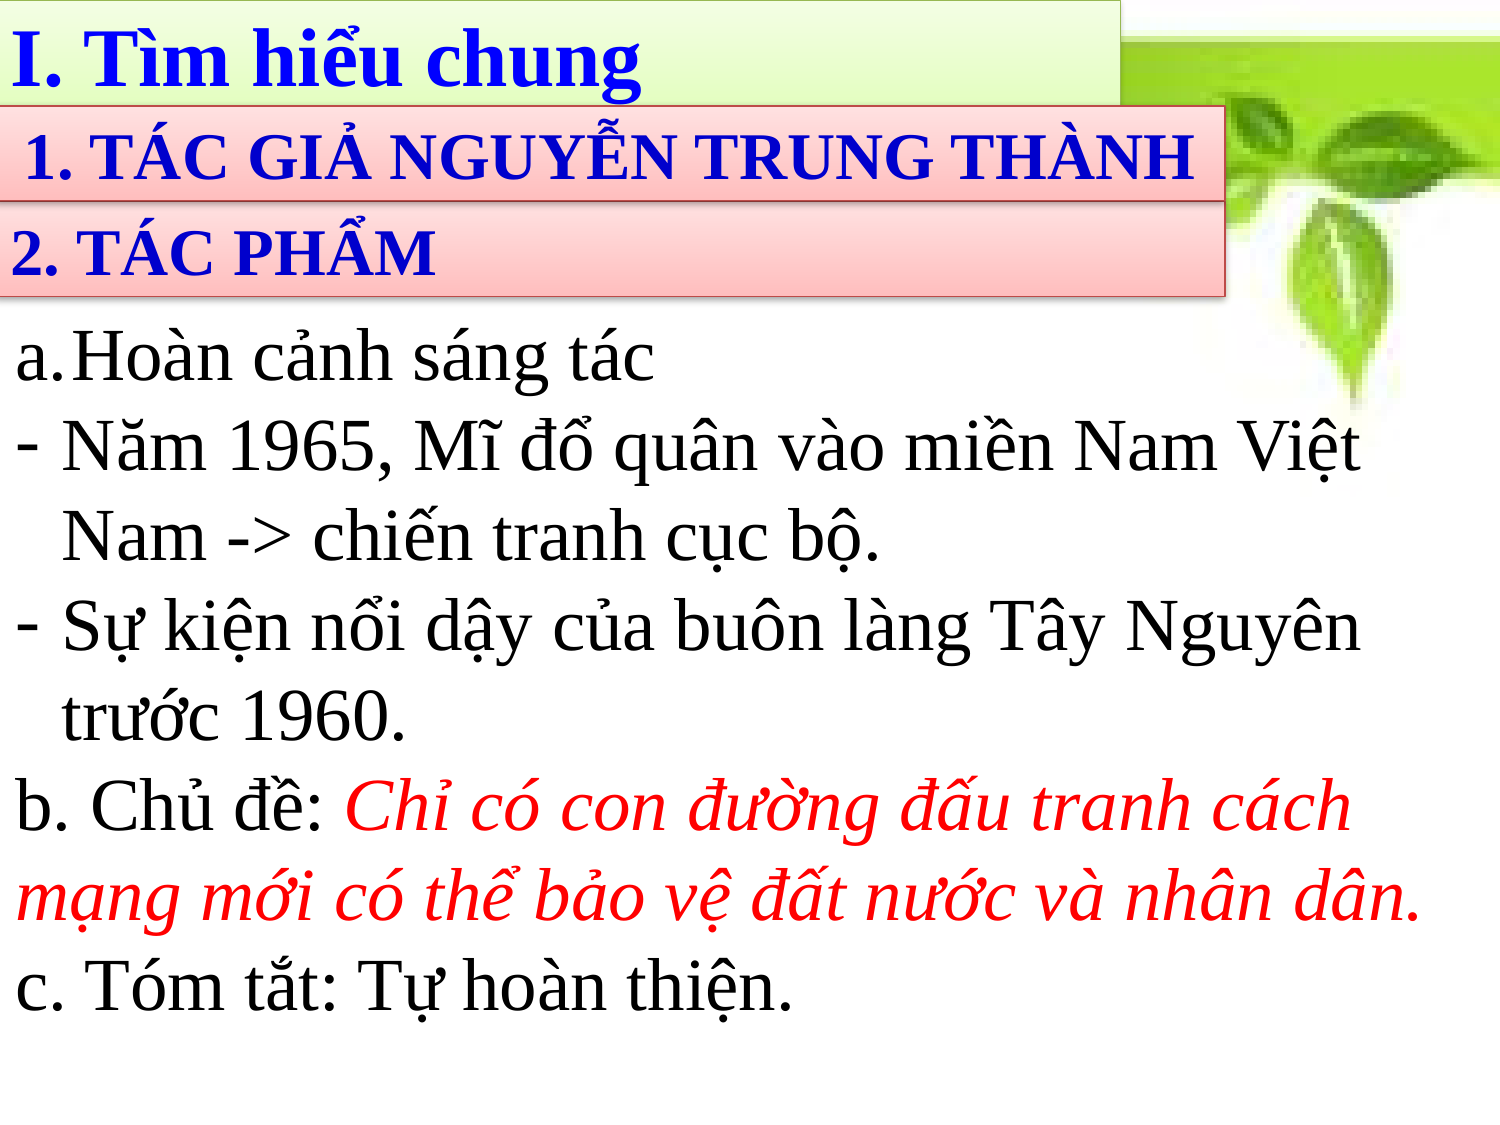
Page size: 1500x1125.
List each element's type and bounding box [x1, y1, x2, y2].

list [0, 0, 1500, 1125]
